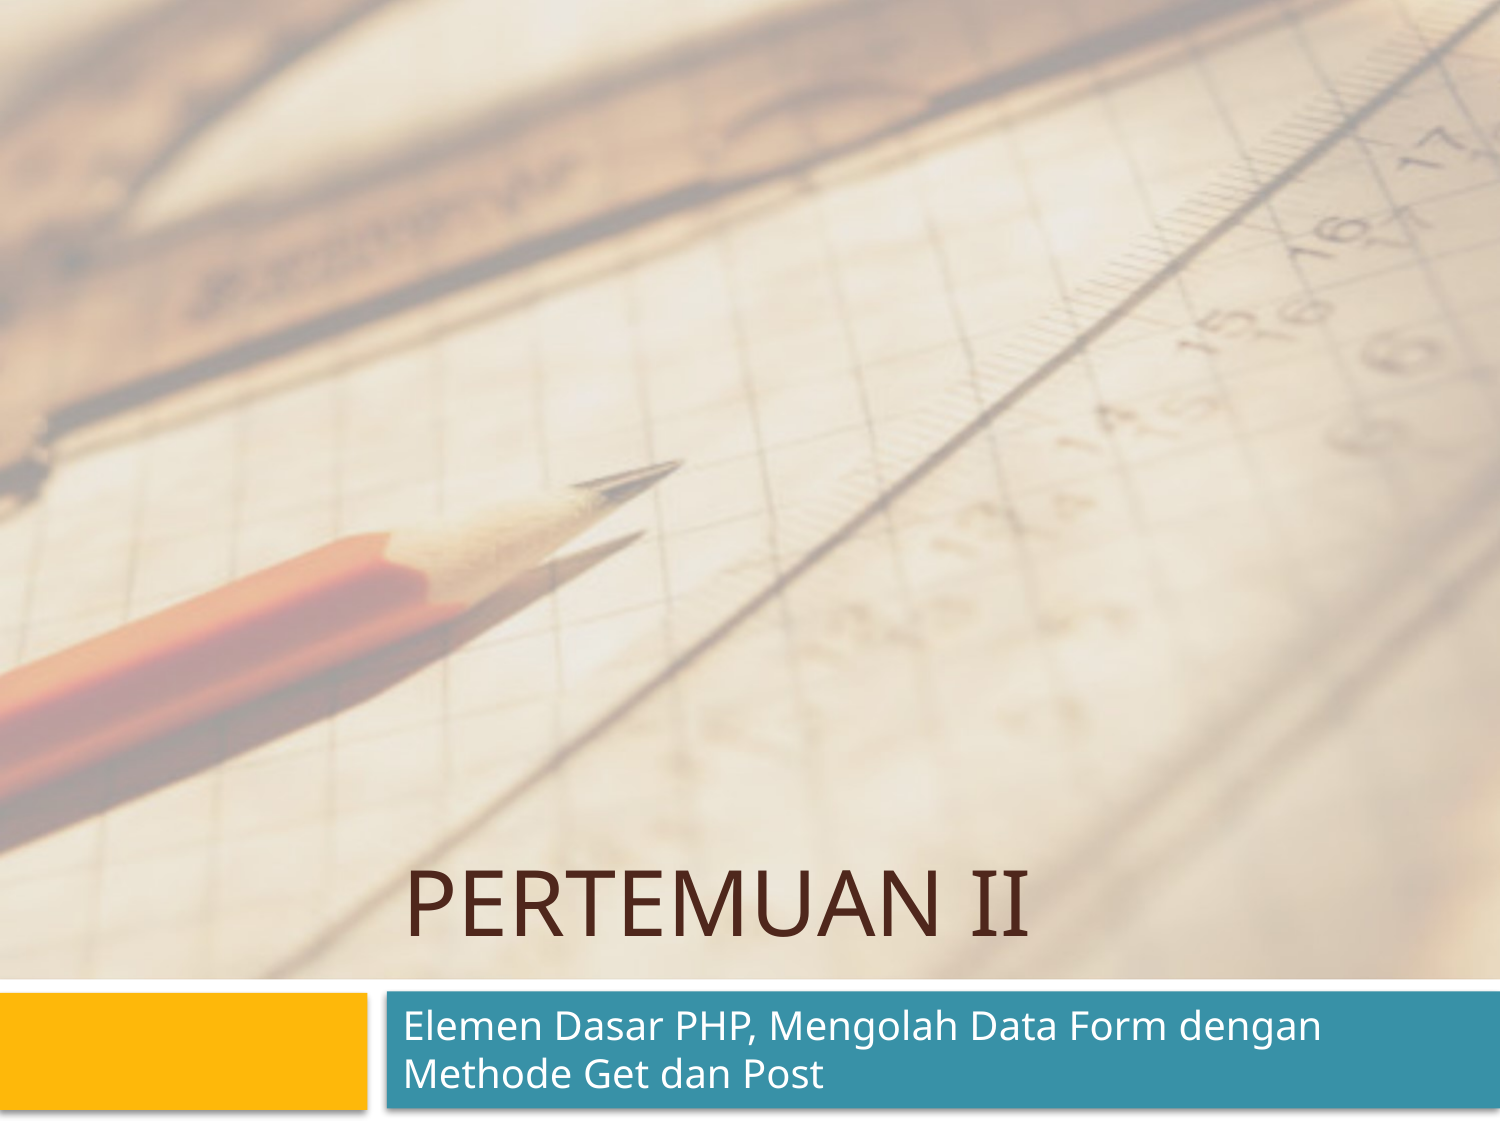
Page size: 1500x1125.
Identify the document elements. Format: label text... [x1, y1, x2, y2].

subtitle Elemen Dasar PHP, Mengolah Data Form dengan Methode Get dan Post [387, 992, 1488, 1105]
picture [0, 0, 1500, 979]
title PERTEMUAN II [387, 662, 1450, 963]
